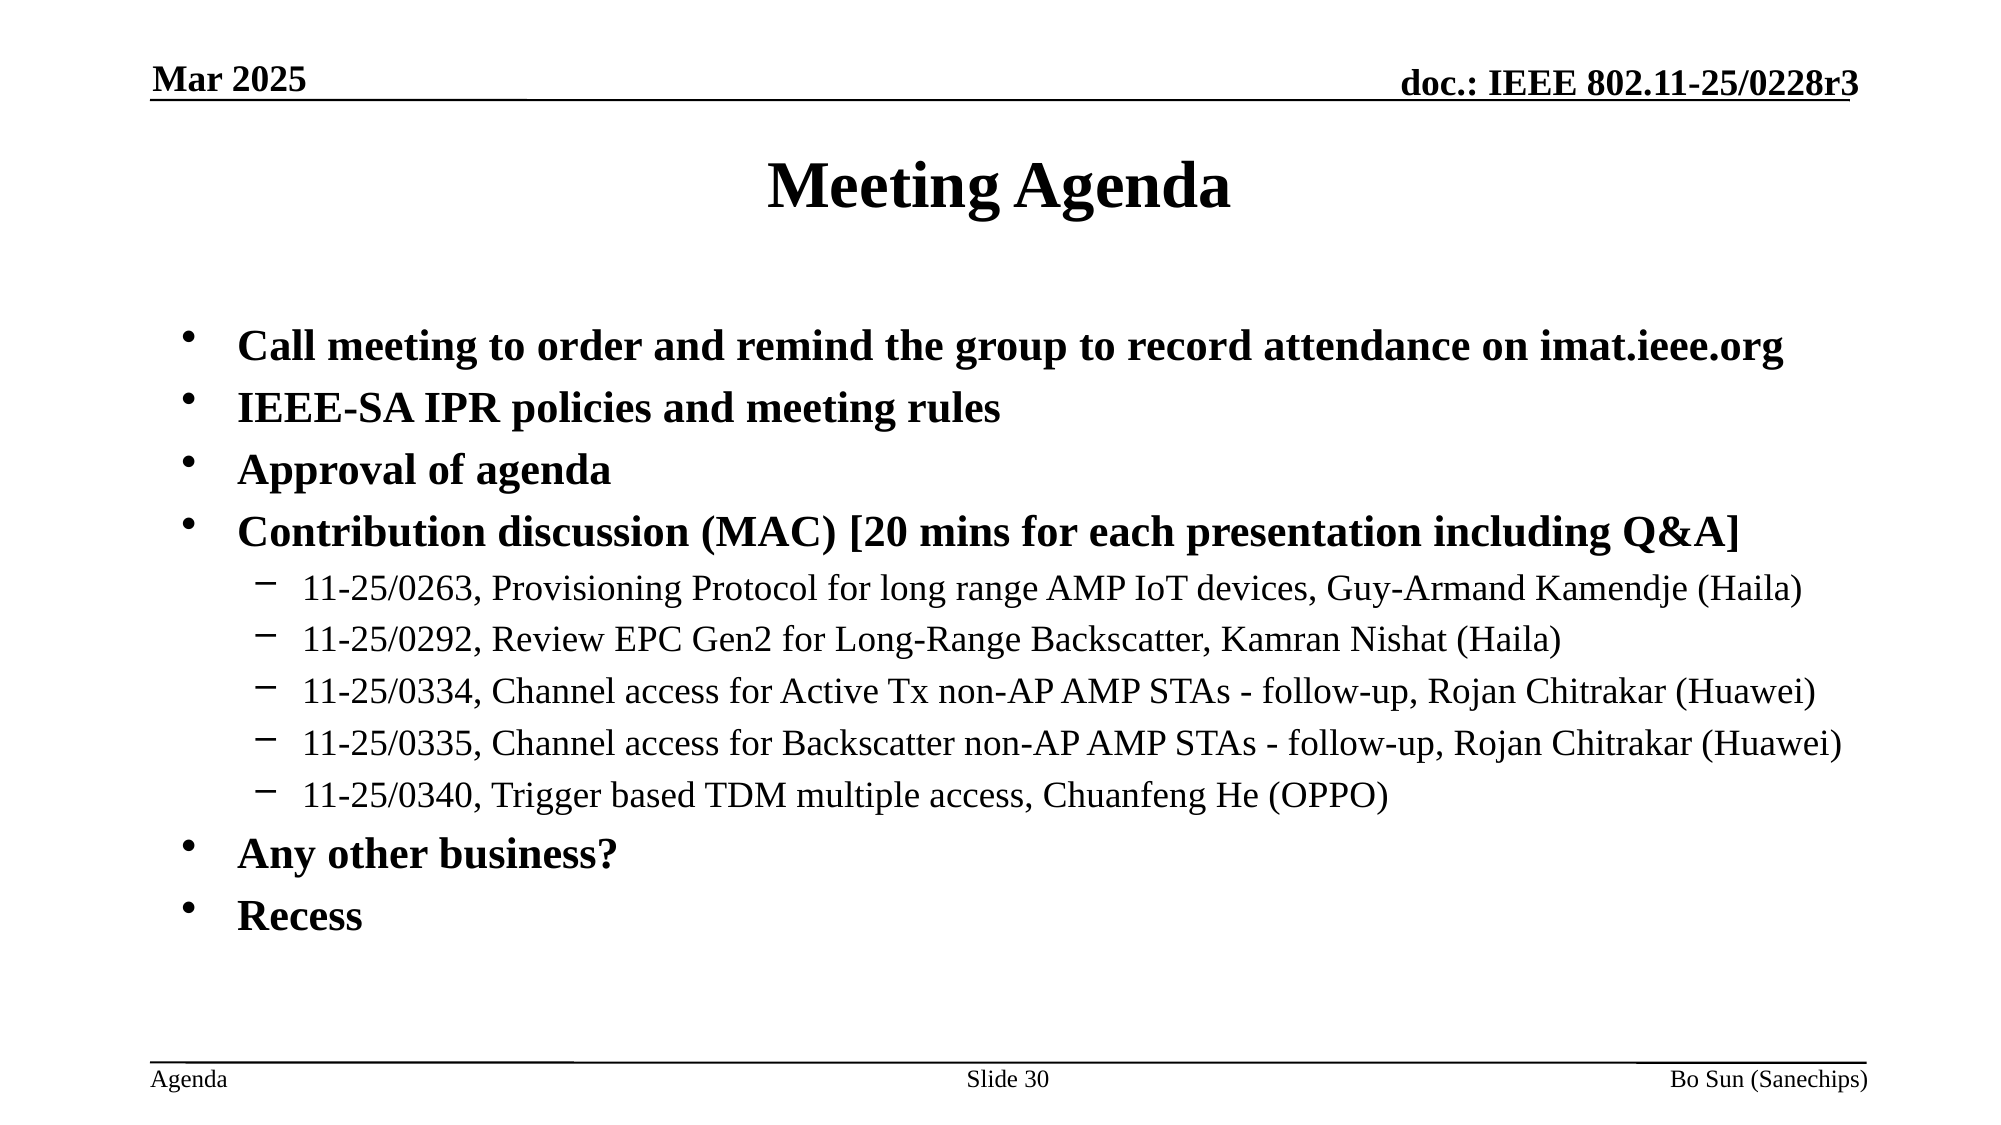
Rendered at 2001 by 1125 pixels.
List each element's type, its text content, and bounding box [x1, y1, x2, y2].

text_box Call meeting to order and remind the group to record attendance on imat.ieee.org IEEE-SA IPR policies and meeting rules Approval of agenda Contribution discussion (MAC) [20 mins for each presentation including Q&A] 11-25/0263, Provisioning Protocol for long range AMP IoT devices, Guy-Armand Kamendje (Haila) 11-25/0292, Review EPC Gen2 for Long-Range Backscatter, Kamran Nishat (Haila) 11-25/0334, Channel access for Active Tx non-AP AMP STAs - follow-up, Rojan Chitrakar (Huawei) 11-25/0335, Channel access for Backscatter non-AP AMP STAs - follow-up, Rojan Chitrakar (Huawei) 11-25/0340, Trigger based TDM multiple access, Chuanfeng He (OPPO) Any other business? Recess [166, 308, 1900, 1050]
slide_number Slide 30 [949, 1061, 1067, 1123]
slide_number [152, 54, 563, 100]
footer Bo Sun (Sanechips) [1171, 1061, 1869, 1093]
text_box Meeting Agenda [362, 99, 1638, 262]
